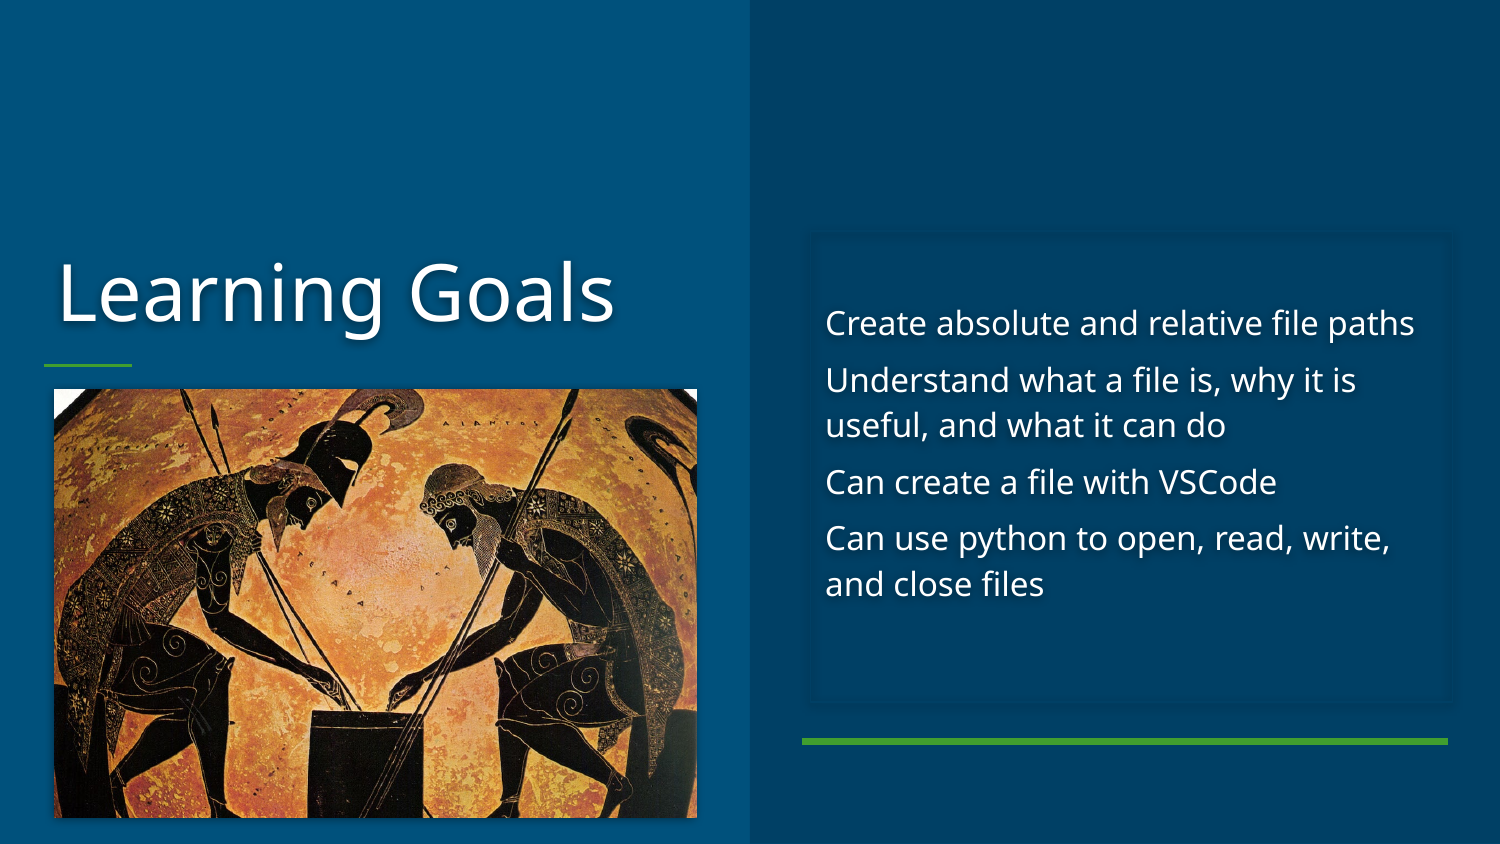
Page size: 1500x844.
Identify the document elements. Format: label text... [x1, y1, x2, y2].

list Create absolute and relative file paths Understand what a file is, why it is useful, and what it can do Can create a file with VSCode Can use python to open, read, write, and close files [810, 230, 1453, 703]
title Learning Goals [44, 234, 709, 345]
picture [54, 390, 697, 817]
